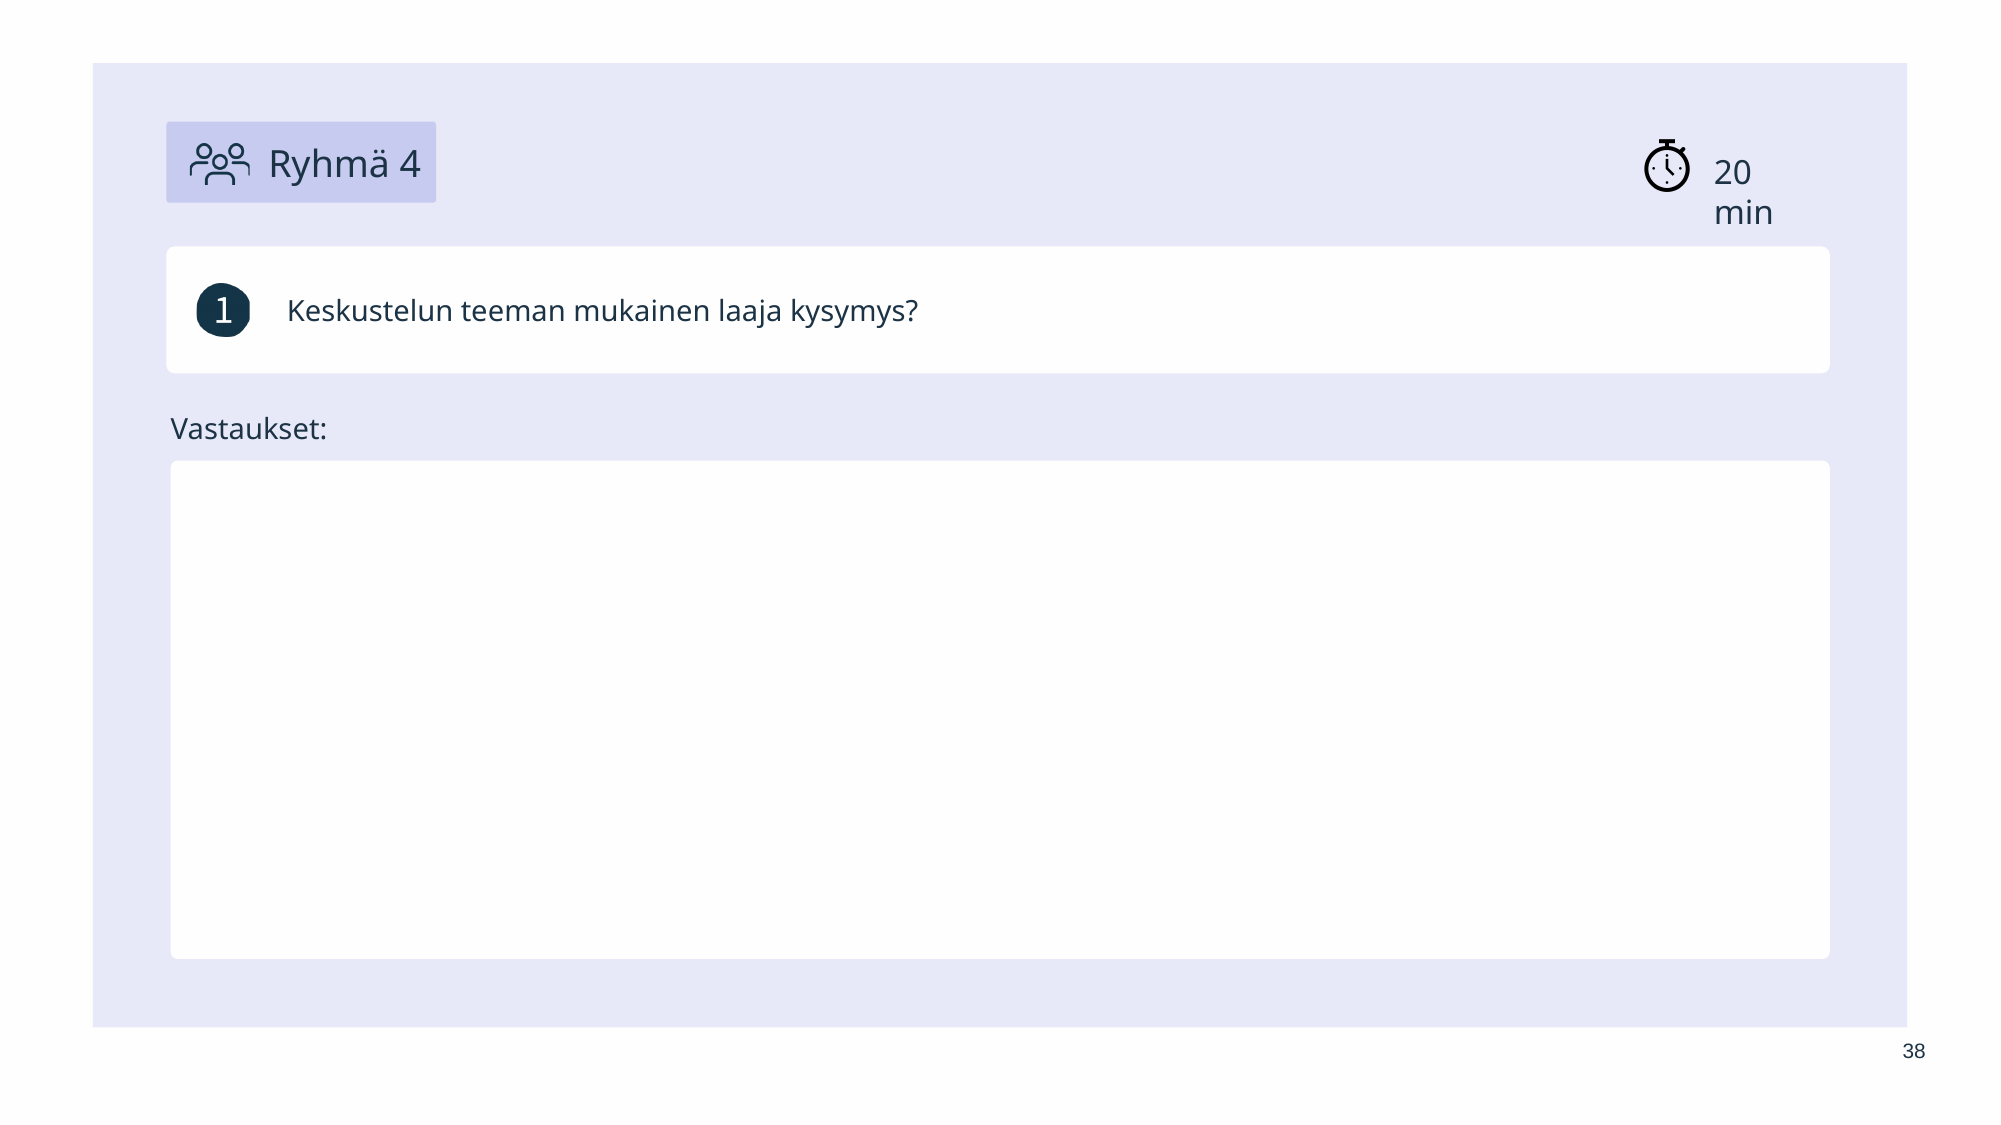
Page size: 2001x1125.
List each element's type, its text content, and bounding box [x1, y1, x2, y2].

text_box 38 [1833, 1030, 1926, 1071]
picture [196, 283, 250, 337]
text_box Keskustelun teeman mukainen laaja kysymys? [165, 245, 1831, 375]
text_box 20 min [1699, 143, 1834, 239]
picture [1635, 133, 1699, 198]
text_box [169, 459, 1831, 960]
text_box [92, 62, 1908, 1028]
picture [189, 143, 250, 185]
text_box Vastaukset: [170, 410, 969, 446]
text_box Ryhmä 4 [165, 120, 438, 204]
